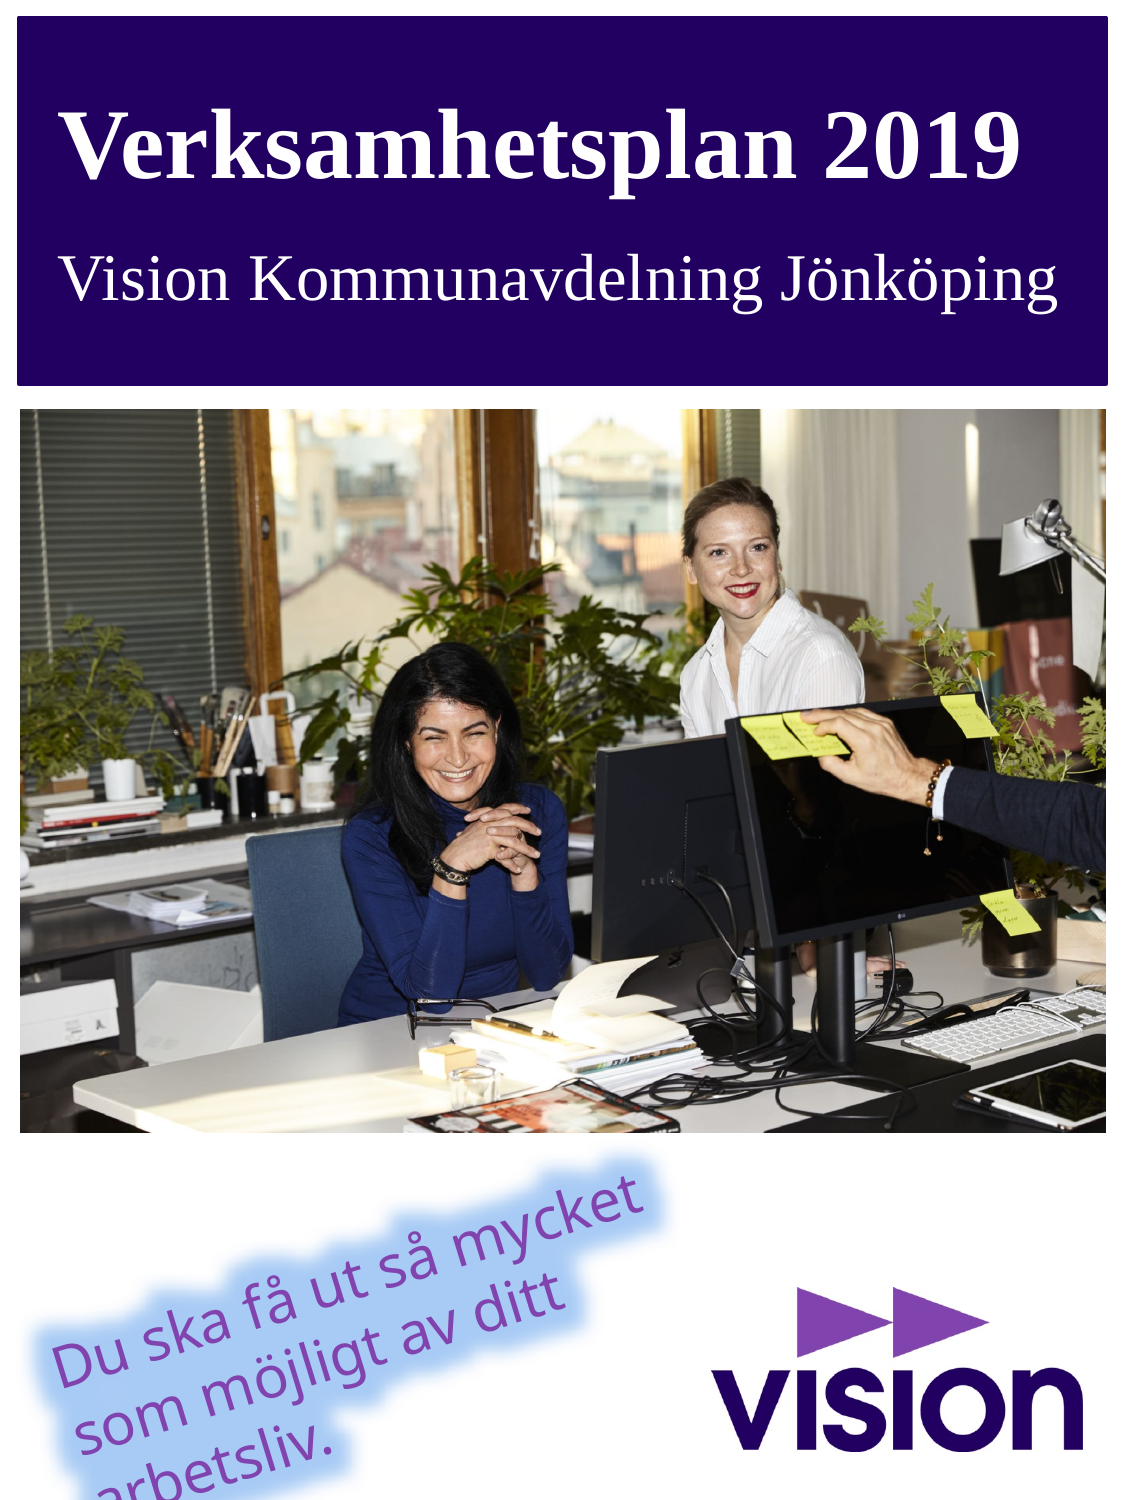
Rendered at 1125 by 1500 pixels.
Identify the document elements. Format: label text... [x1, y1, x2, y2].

picture [20, 409, 1107, 1133]
picture [711, 1287, 1083, 1452]
text_box [17, 16, 1108, 386]
text_box Du ska få ut så mycket som möjligt av ditt arbetsliv. [25, 1141, 712, 1500]
text_box Verksamhetsplan 2019 Vision Kommunavdelning Jönköping [42, 41, 1083, 321]
